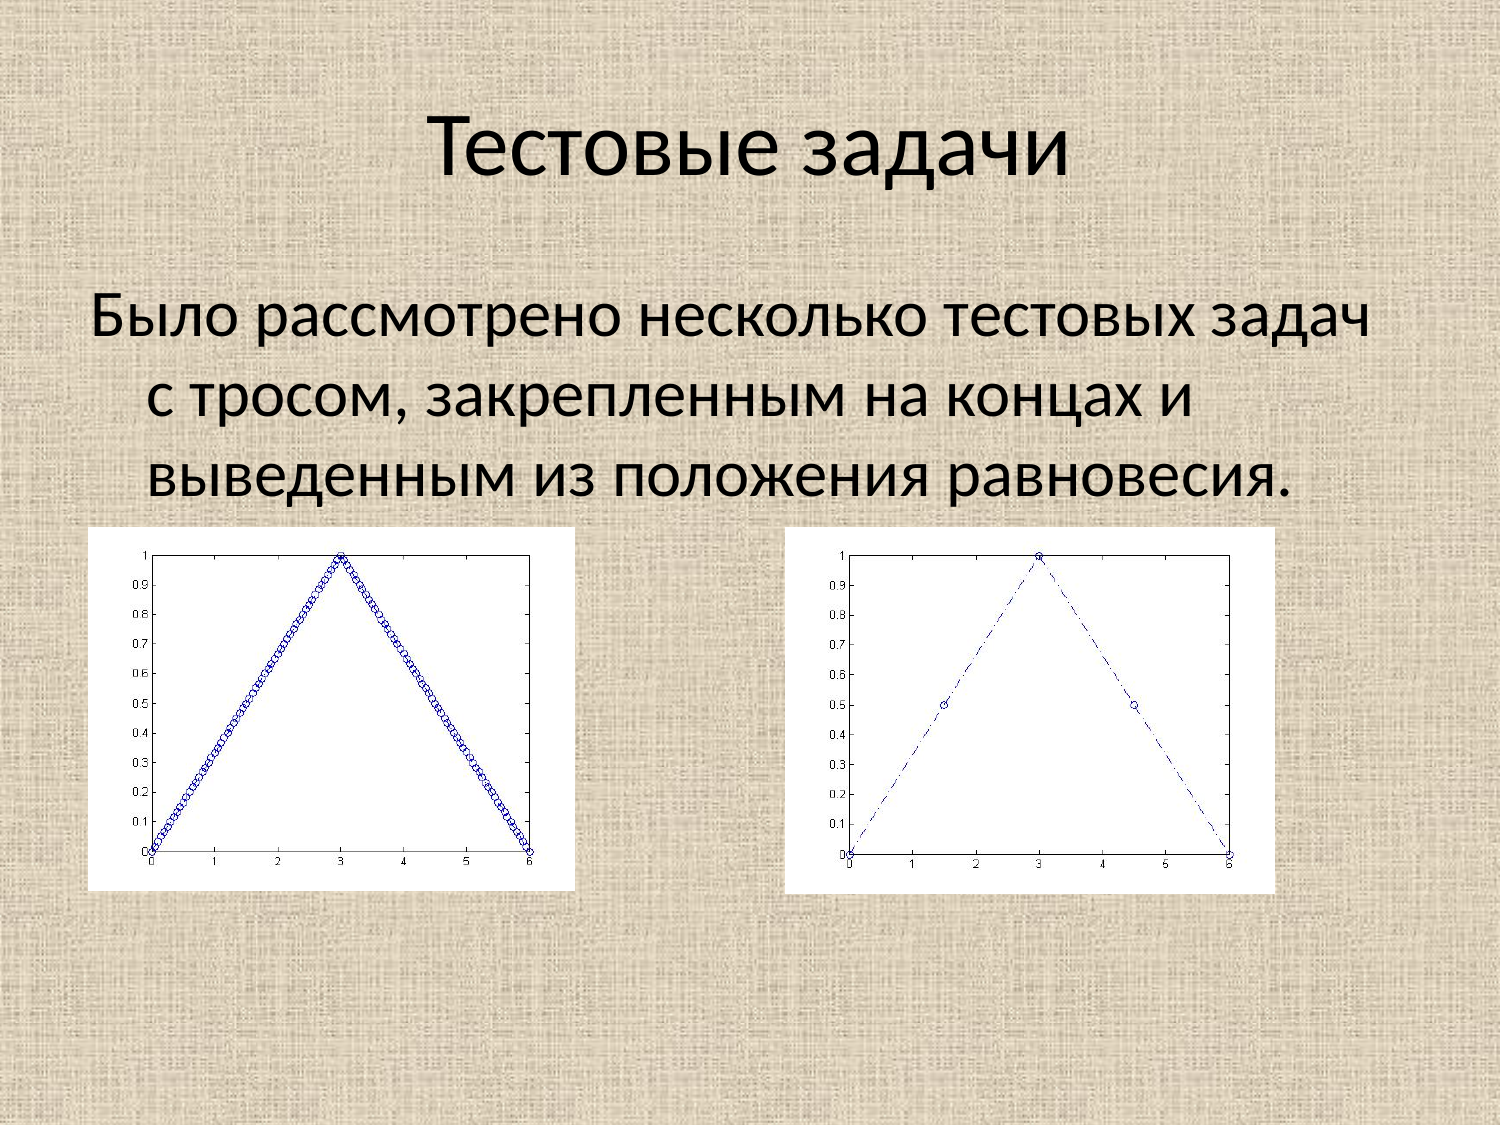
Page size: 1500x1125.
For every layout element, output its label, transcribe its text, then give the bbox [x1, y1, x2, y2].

title Тестовые задачи [75, 45, 1425, 233]
list Было рассмотрено несколько тестовых задач с тросом, закрепленным на концах и выведенным из положения равновесия. [75, 262, 1425, 1005]
picture [0, 0, 1500, 1125]
